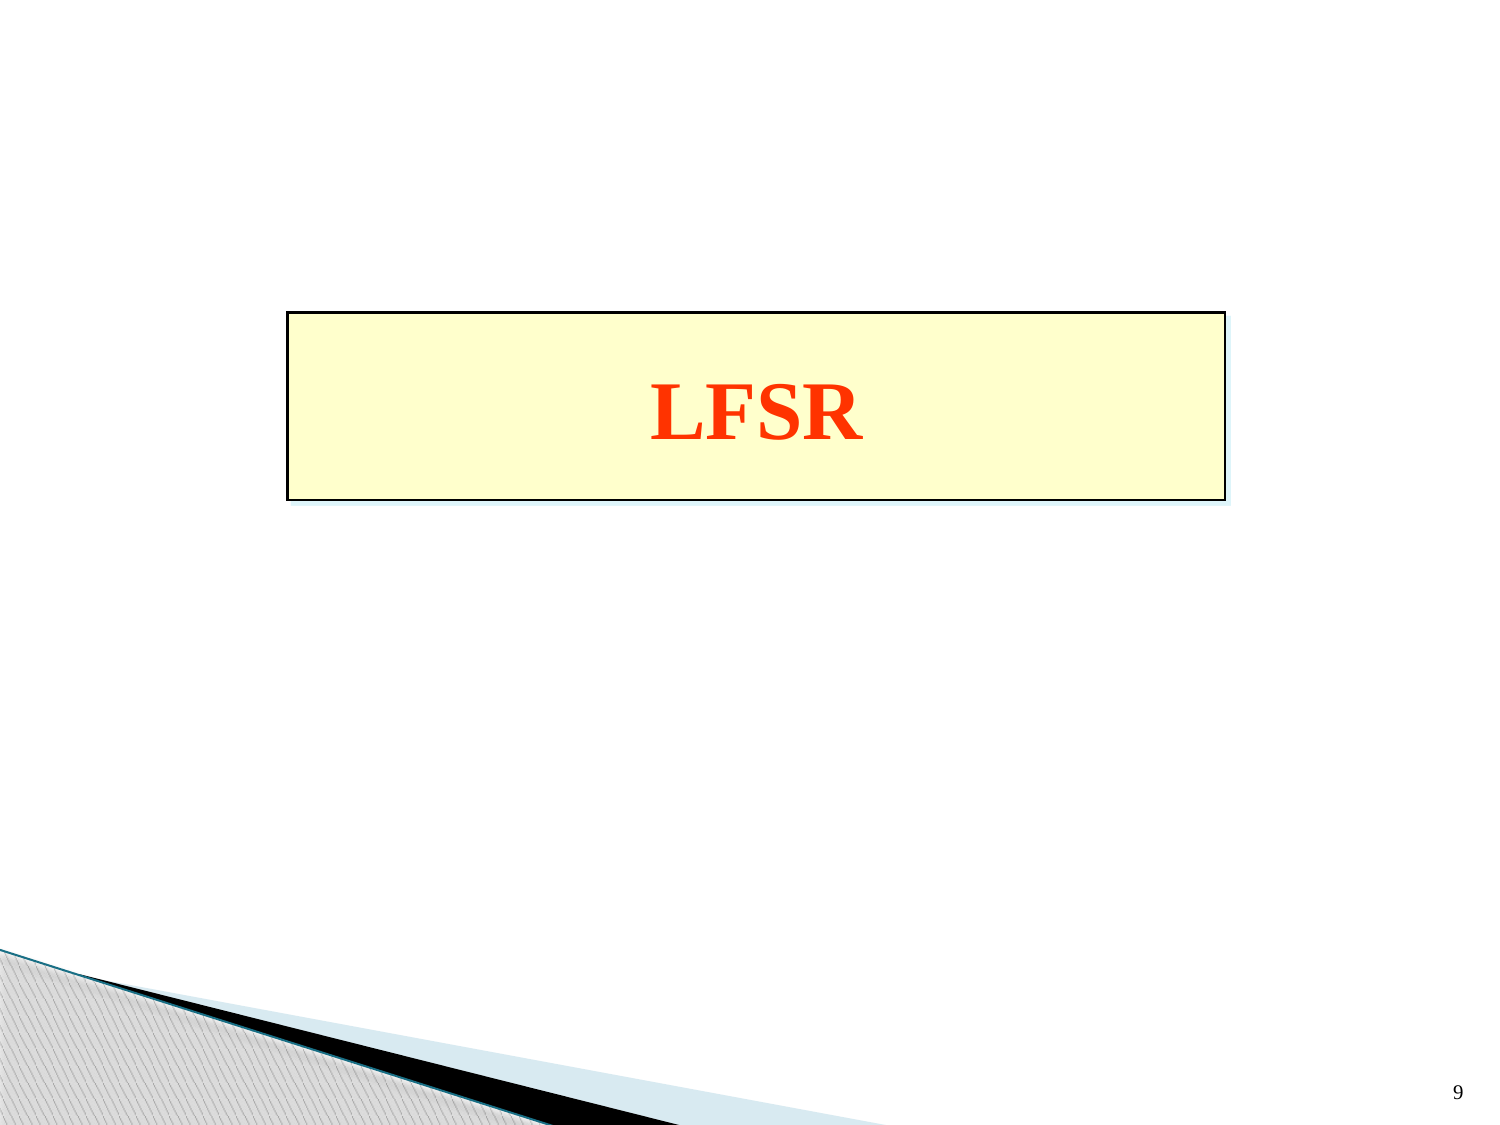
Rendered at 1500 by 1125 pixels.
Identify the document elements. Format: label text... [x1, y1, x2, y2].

slide_number 9 [1418, 1051, 1479, 1112]
text_box LFSR [287, 312, 1225, 500]
